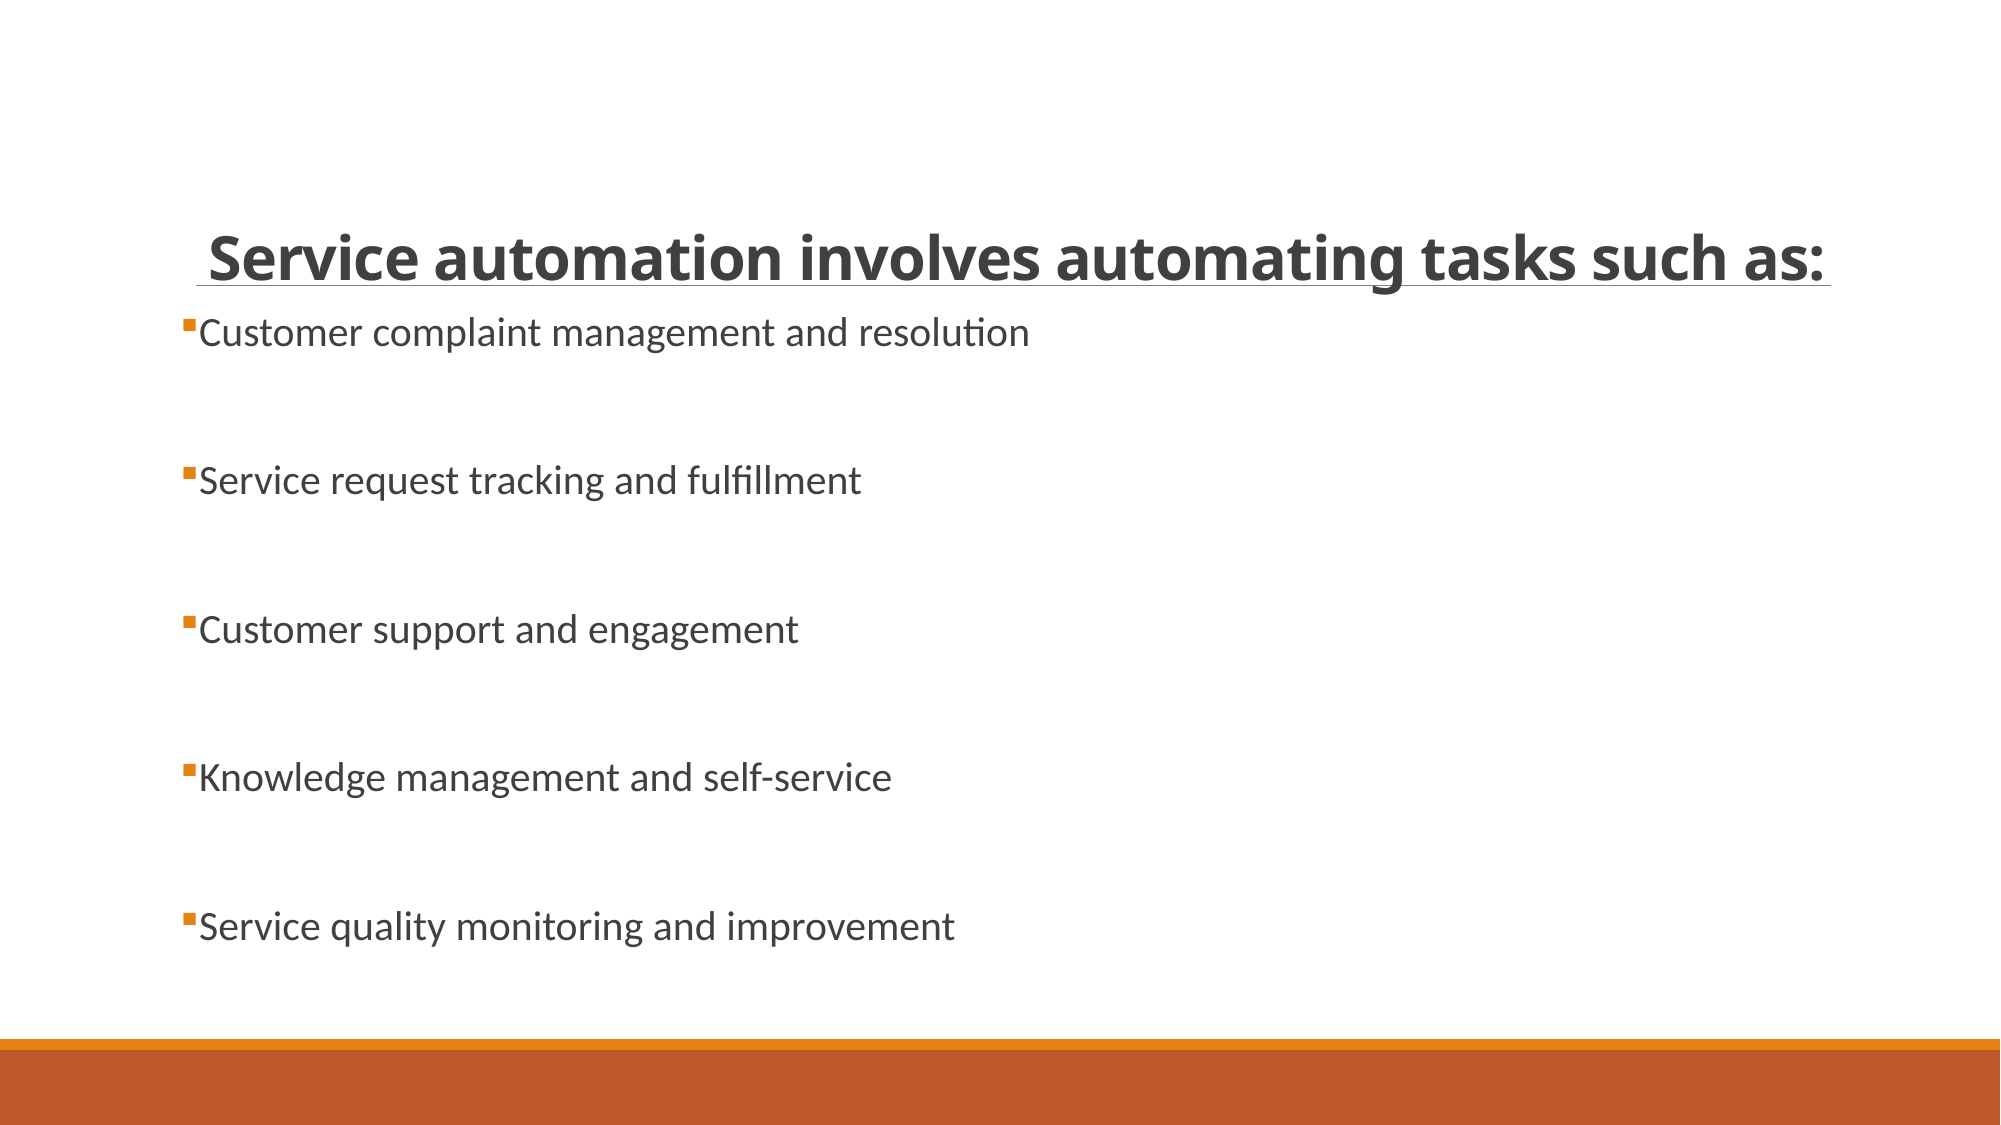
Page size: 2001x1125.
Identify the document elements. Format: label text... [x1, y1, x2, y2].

list Customer complaint management and resolution Service request tracking and fulfillment Customer support and engagement Knowledge management and self-service Service quality monitoring and improvement [180, 302, 1830, 963]
title Service automation involves automating tasks such as: [192, 135, 1843, 374]
